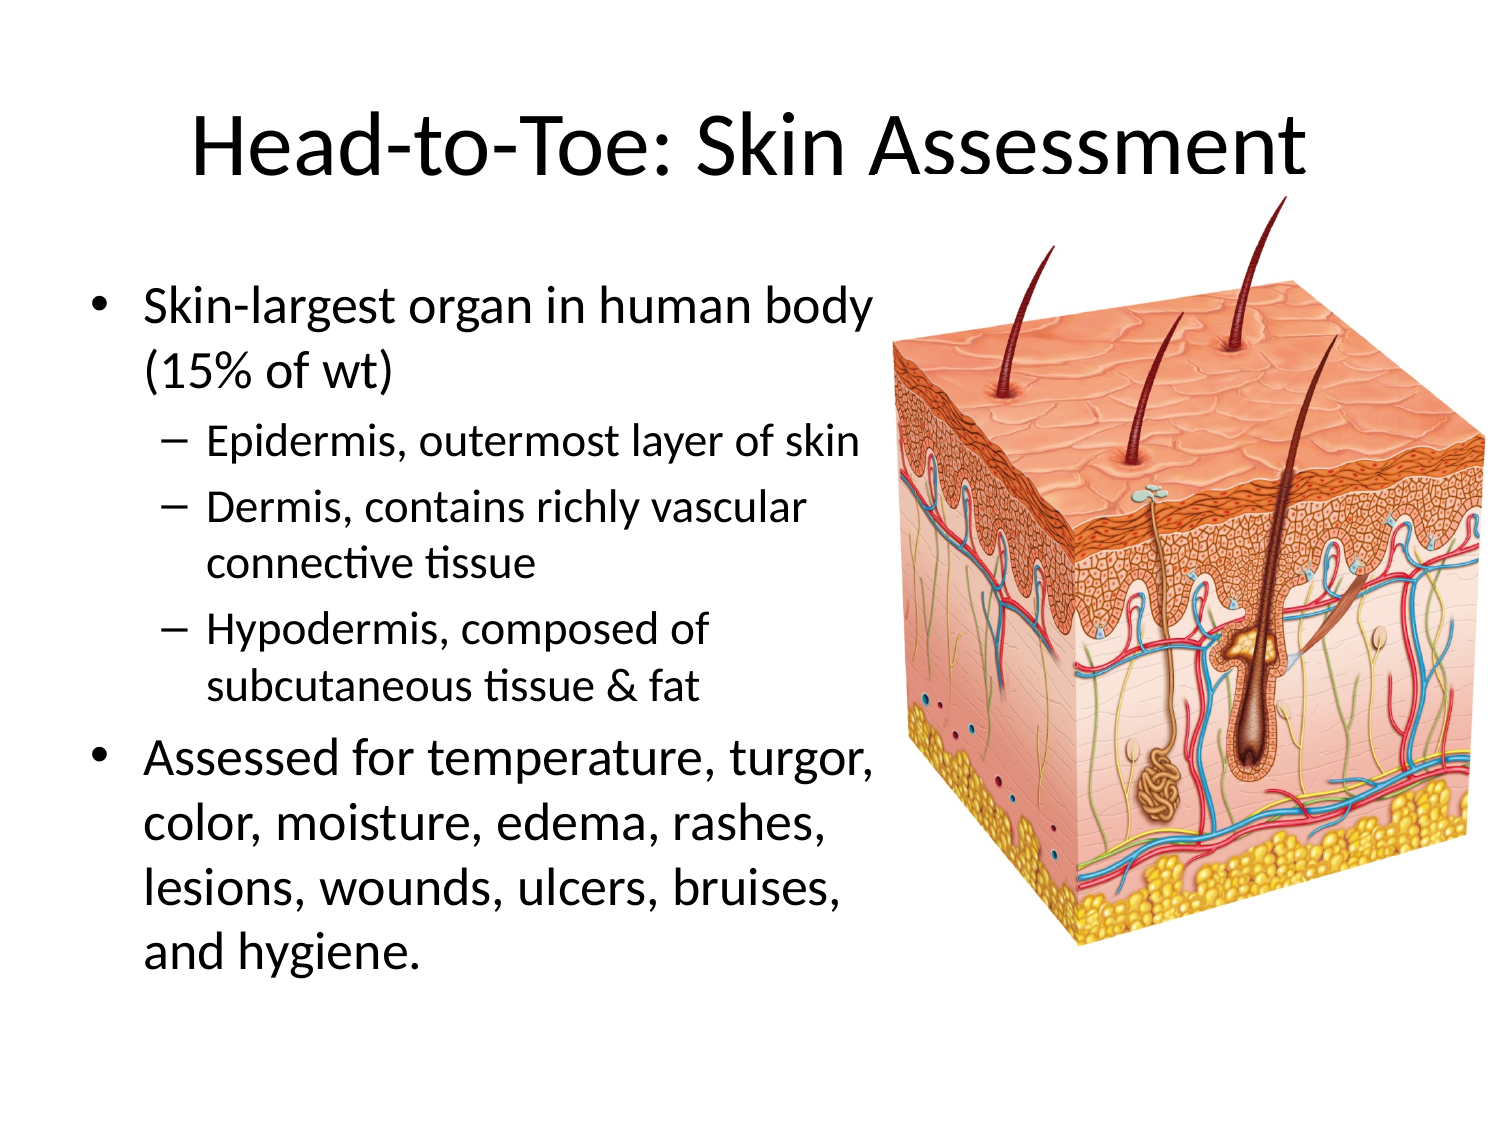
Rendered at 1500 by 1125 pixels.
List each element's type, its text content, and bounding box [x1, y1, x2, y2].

title Head-to-Toe: Skin Assessment [75, 45, 1425, 233]
picture [874, 174, 1500, 963]
list Skin-largest organ in human body (15% of wt) Epidermis, outermost layer of skin Dermis, contains richly vascular connective tissue Hypodermis, composed of subcutaneous tissue & fat Assessed for temperature, turgor, color, moisture, edema, rashes, lesions, wounds, ulcers, bruises, and hygiene. [75, 262, 900, 1005]
